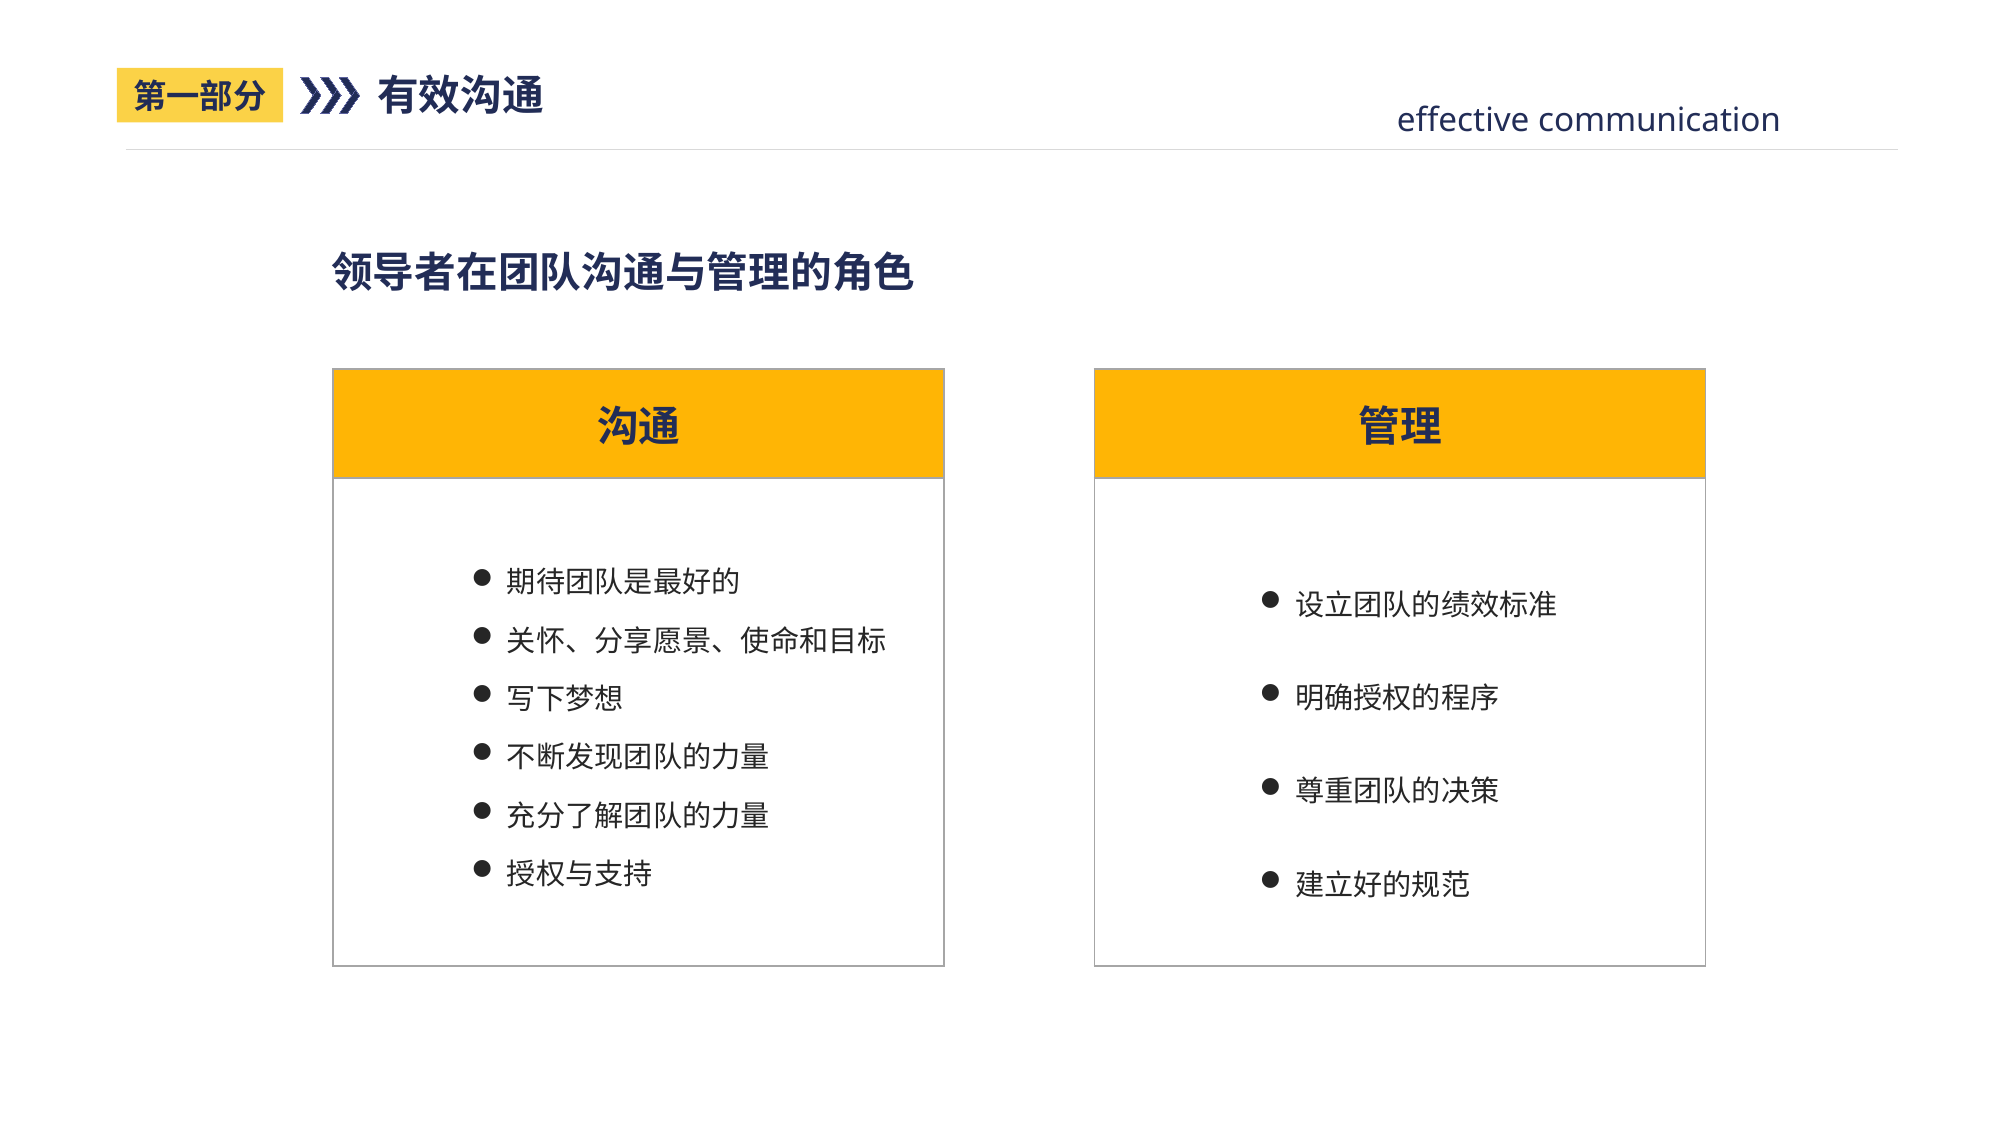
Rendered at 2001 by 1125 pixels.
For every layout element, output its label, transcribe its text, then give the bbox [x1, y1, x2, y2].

text_box 期待团队是最好的 关怀、分享愿景、使命和目标 写下梦想 不断发现团队的力量 充分了解团队的力量 授权与支持 [456, 538, 918, 898]
table_header 管理 [1095, 370, 1705, 477]
text_box effective communication [1307, 90, 1871, 146]
table_cell [334, 479, 943, 965]
table_header 沟通 [334, 370, 943, 477]
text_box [116, 61, 630, 128]
text_box 领导者在团队沟通与管理的角色 [316, 238, 986, 304]
table_cell [1095, 479, 1705, 965]
text_box 设立团队的绩效标准 明确授权的程序 尊重团队的决策 建立好的规范 [1244, 526, 1706, 909]
